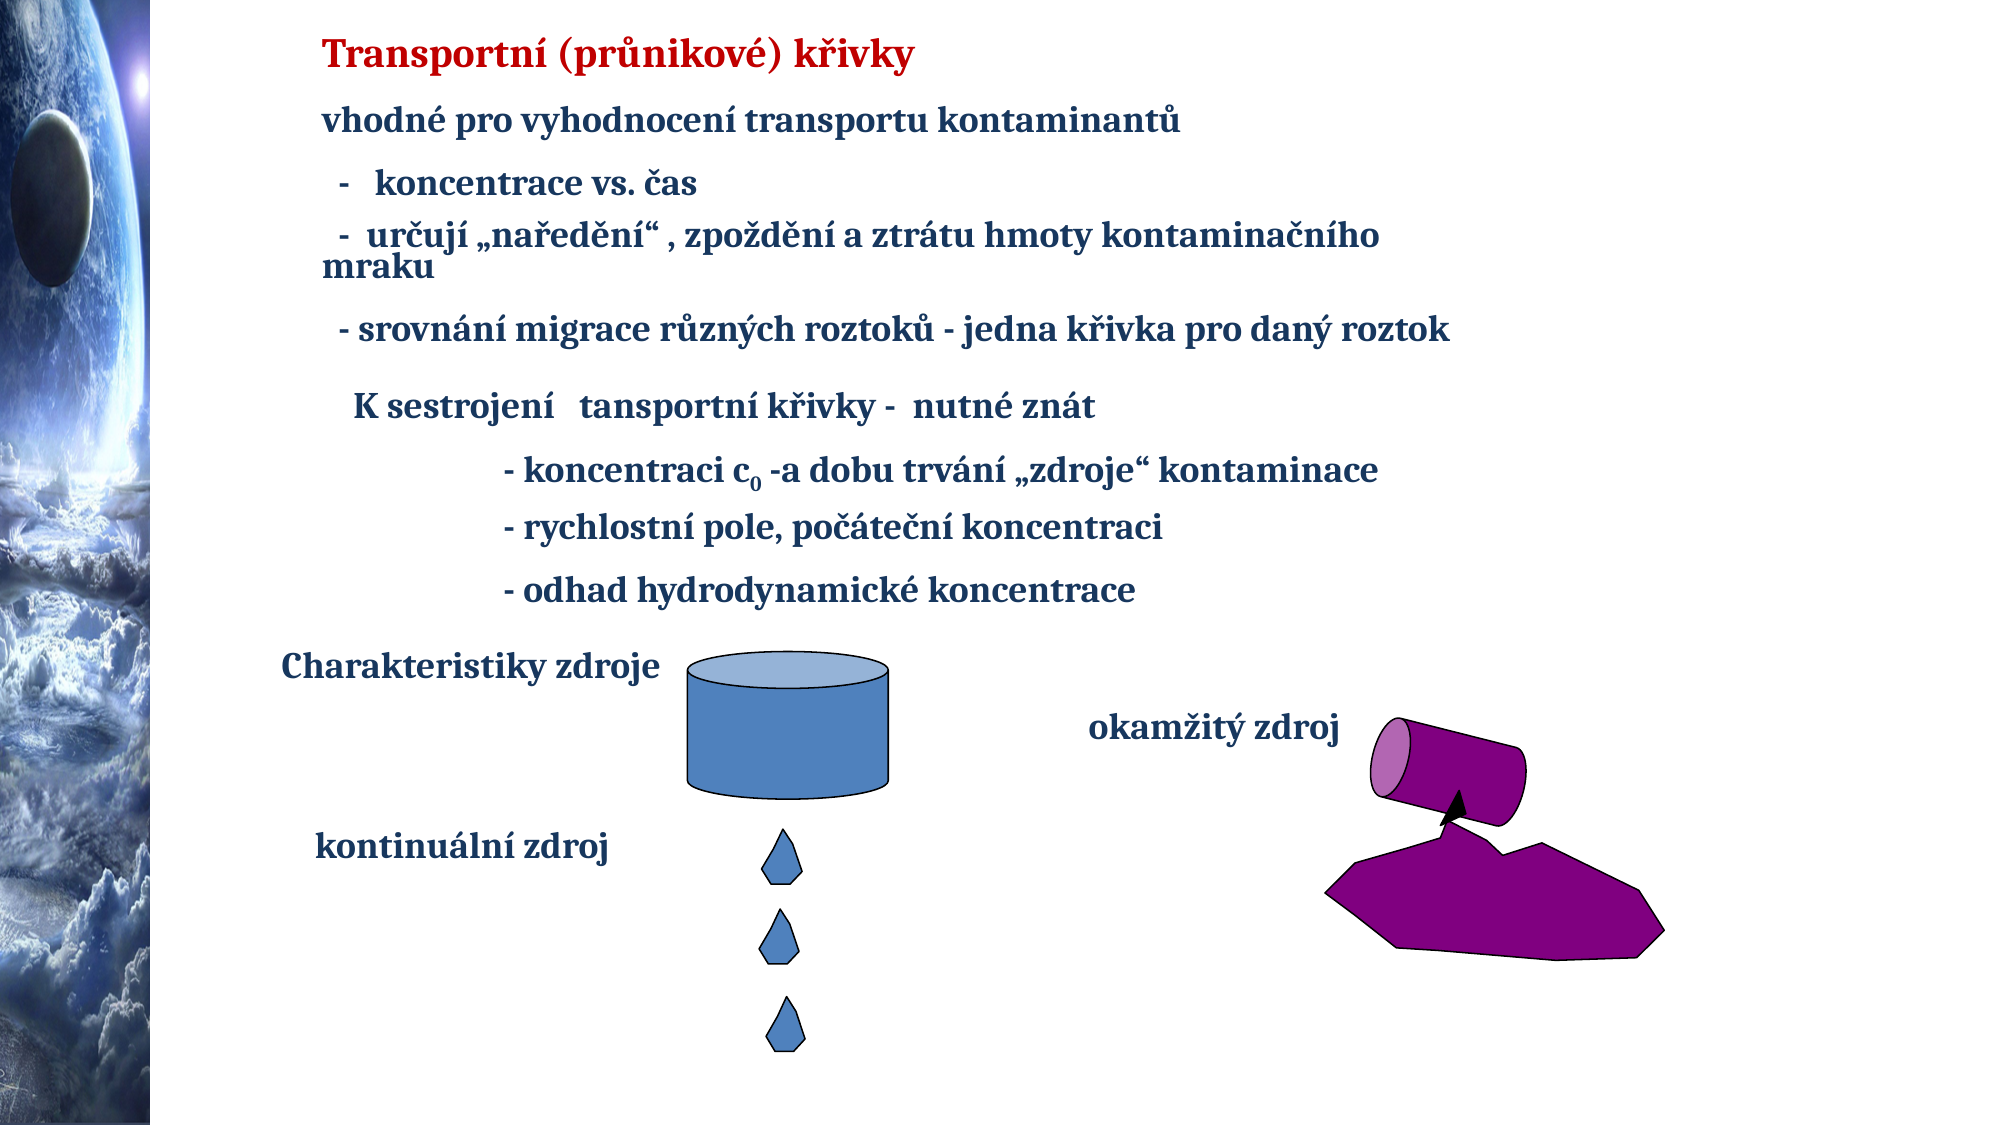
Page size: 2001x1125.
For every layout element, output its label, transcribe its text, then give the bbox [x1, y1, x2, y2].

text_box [1324, 726, 1665, 961]
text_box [687, 651, 889, 1052]
text_box Charakteristiky zdroje [266, 634, 692, 694]
picture [0, 0, 151, 1125]
text_box okamžitý zdroj [1073, 694, 1362, 754]
text_box kontinuální zdroj [300, 814, 650, 874]
text_box Transportní (průnikové) křivky vhodné pro vyhodnocení transportu kontaminantů - koncentrace vs. čas - určují „naředění“ , zpoždění a ztrátu hmoty kontaminačního mraku - srovnání migrace různých roztoků - jedna křivka pro daný roztok [307, 18, 1495, 357]
text_box K sestrojení tansportní křivky - nutné znát - koncentraci c0 -a dobu trvání „zdroje“ kontaminace - rychlostní pole, počáteční koncentraci - odhad hydrodynamické koncentrace [338, 373, 1614, 618]
